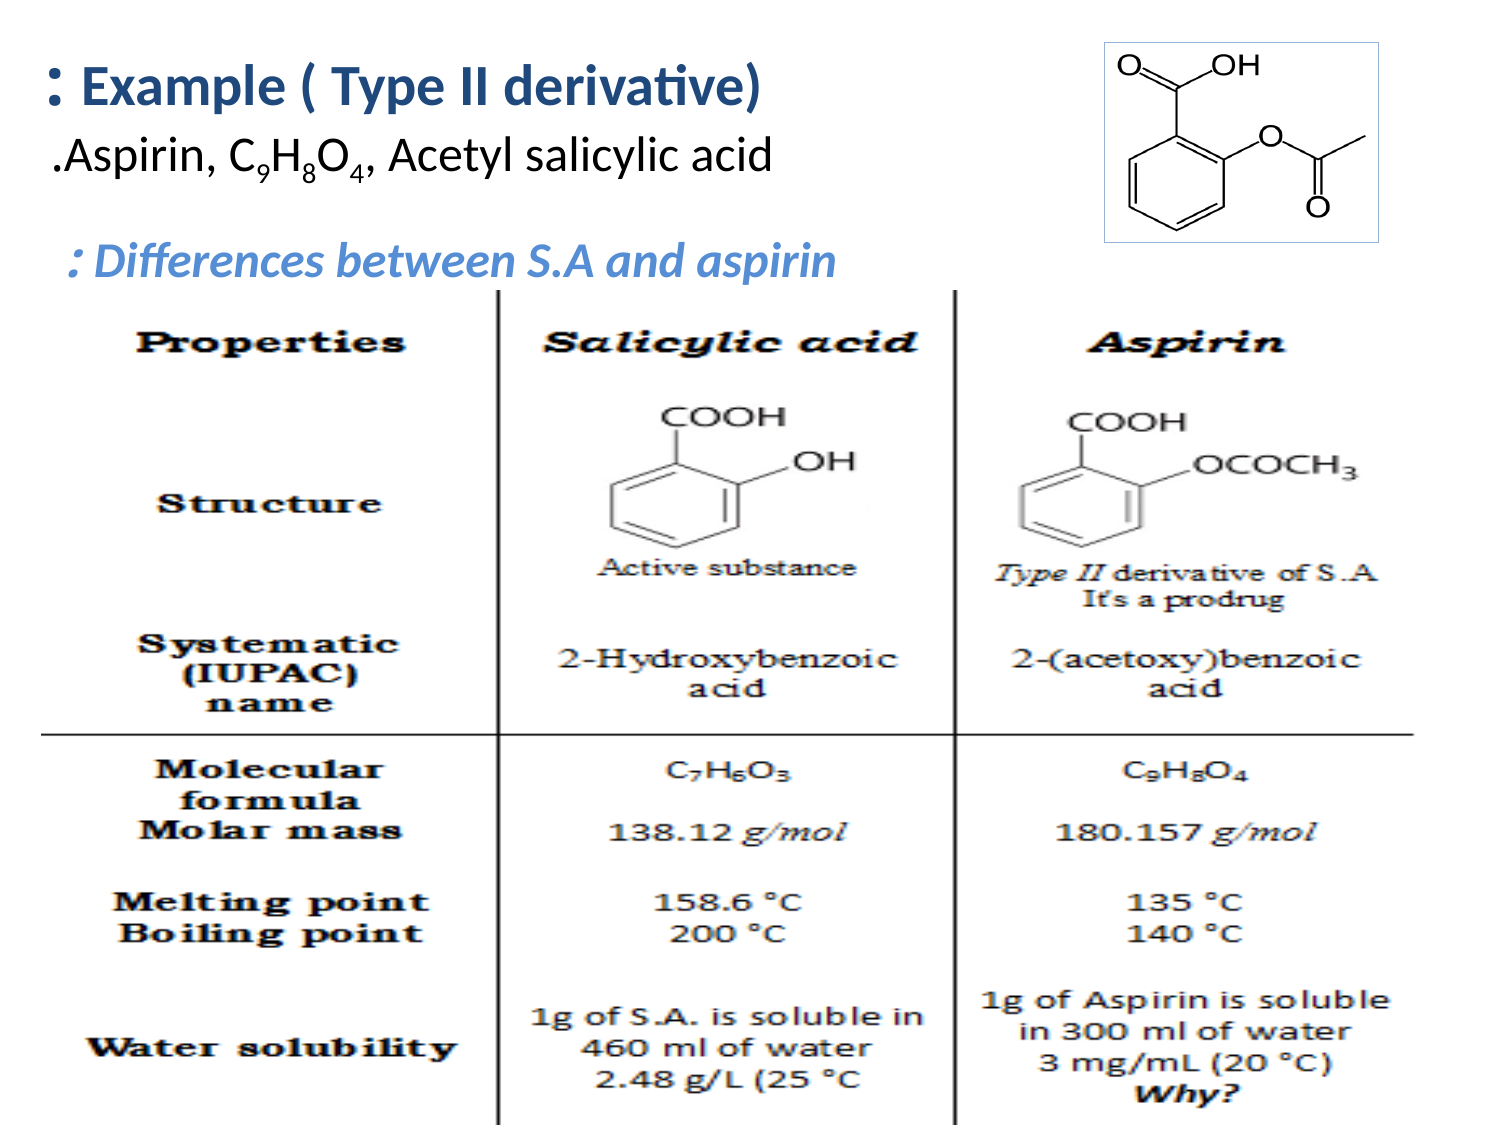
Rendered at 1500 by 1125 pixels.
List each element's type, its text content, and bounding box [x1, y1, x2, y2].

text_box Aspirin, C9H8O4, Acetyl salicylic acid. [35, 113, 789, 197]
list Example ( Type II derivative) : [29, 30, 1471, 1083]
text_box Differences between S.A and aspirin : [41, 219, 998, 289]
picture [41, 290, 1448, 1125]
picture [1104, 42, 1379, 244]
